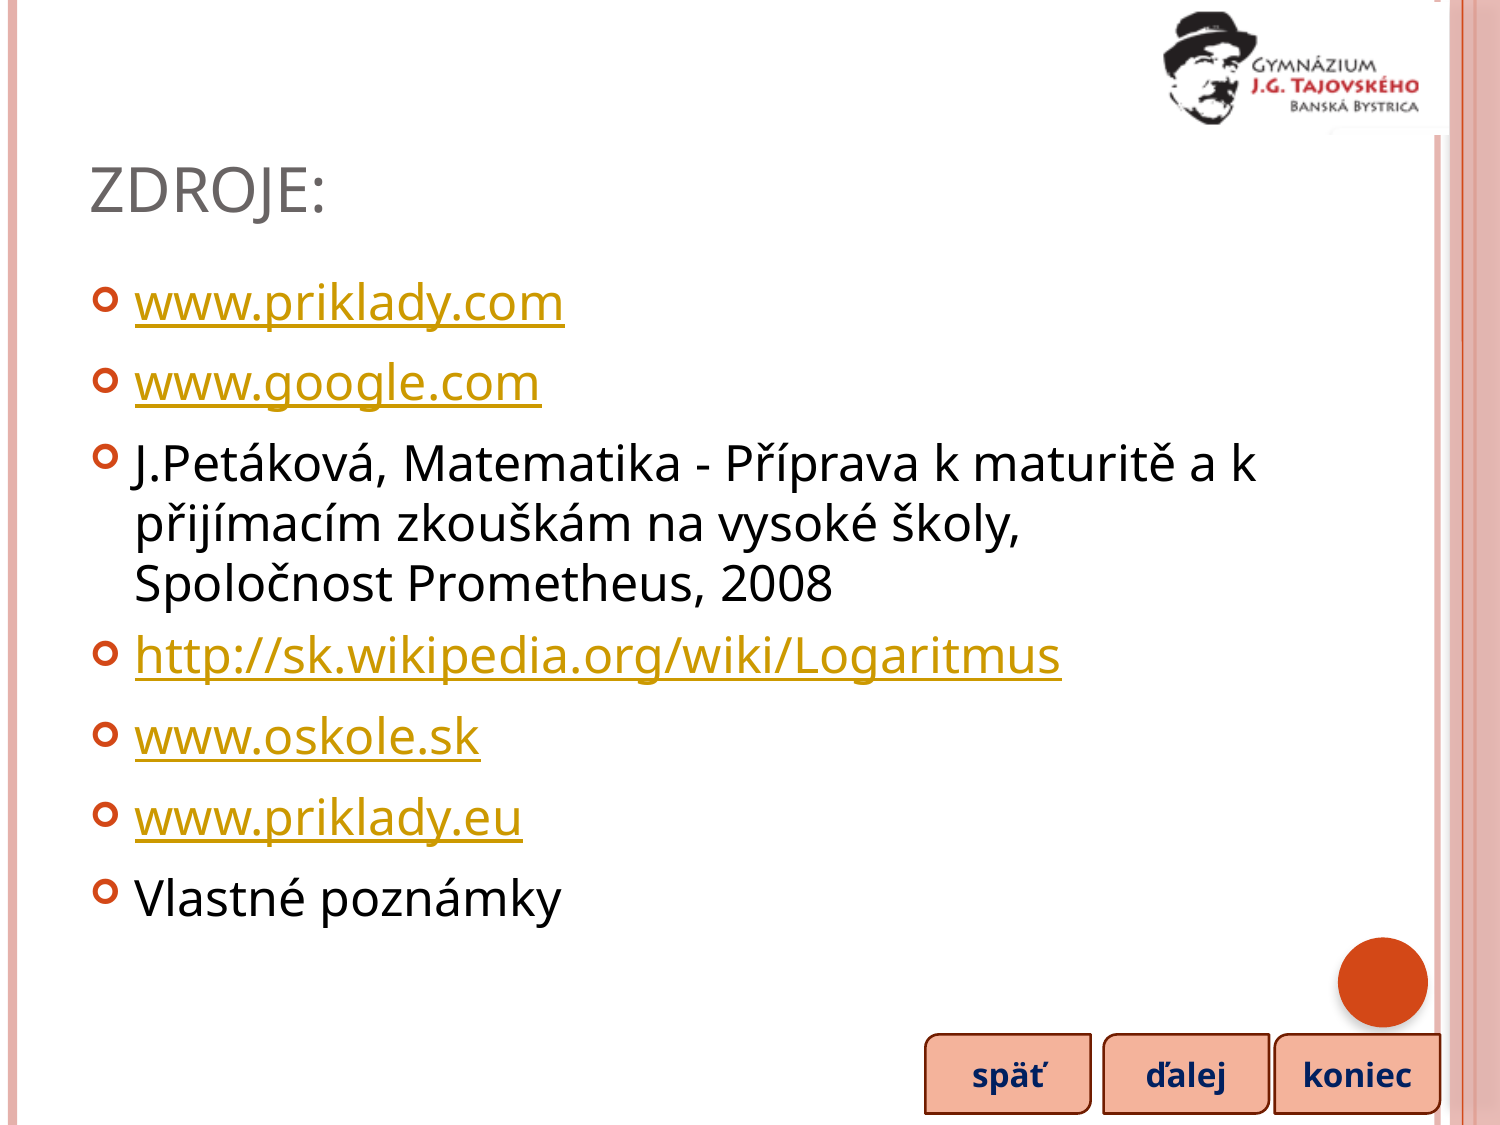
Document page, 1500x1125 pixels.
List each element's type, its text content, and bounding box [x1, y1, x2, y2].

text_box späť [924, 1033, 1092, 1115]
list www.priklady.com www.google.com J.Petáková, Matematika - Příprava k maturitě a k přijímacím zkouškám na vysoké školy, Spoločnost Prometheus, 2008 http://sk.wikipedia.org/wiki/Logaritmus www.oskole.sk www.priklady.eu Vlastné poznámky [75, 262, 1300, 1062]
text_box ďalej [1102, 1033, 1271, 1115]
title Zdroje: [75, 45, 1300, 233]
picture [1147, 2, 1449, 135]
text_box koniec [1273, 1033, 1442, 1115]
